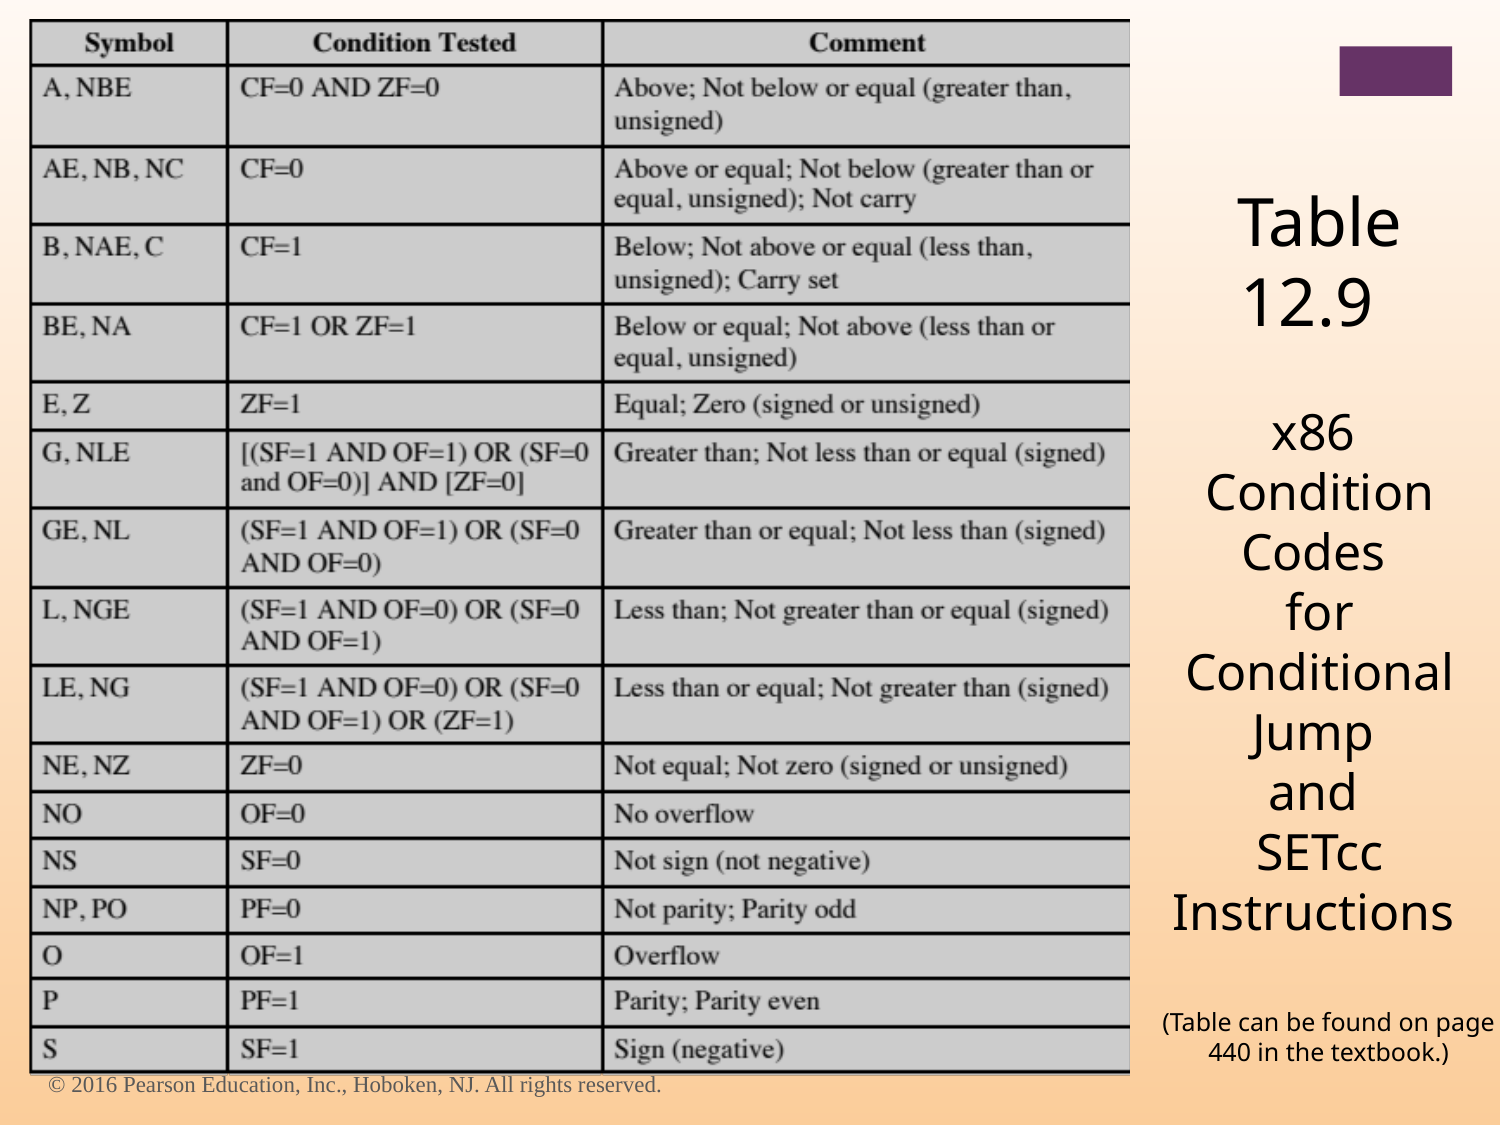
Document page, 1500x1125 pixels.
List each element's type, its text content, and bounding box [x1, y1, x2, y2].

picture [28, 18, 1131, 1102]
text_box (Table can be found on page 440 in the textbook.) [1139, 999, 1500, 1075]
text_box Table 12.9 x86 Condition Codes for Conditional Jump and SETcc Instructions [1139, 172, 1500, 948]
